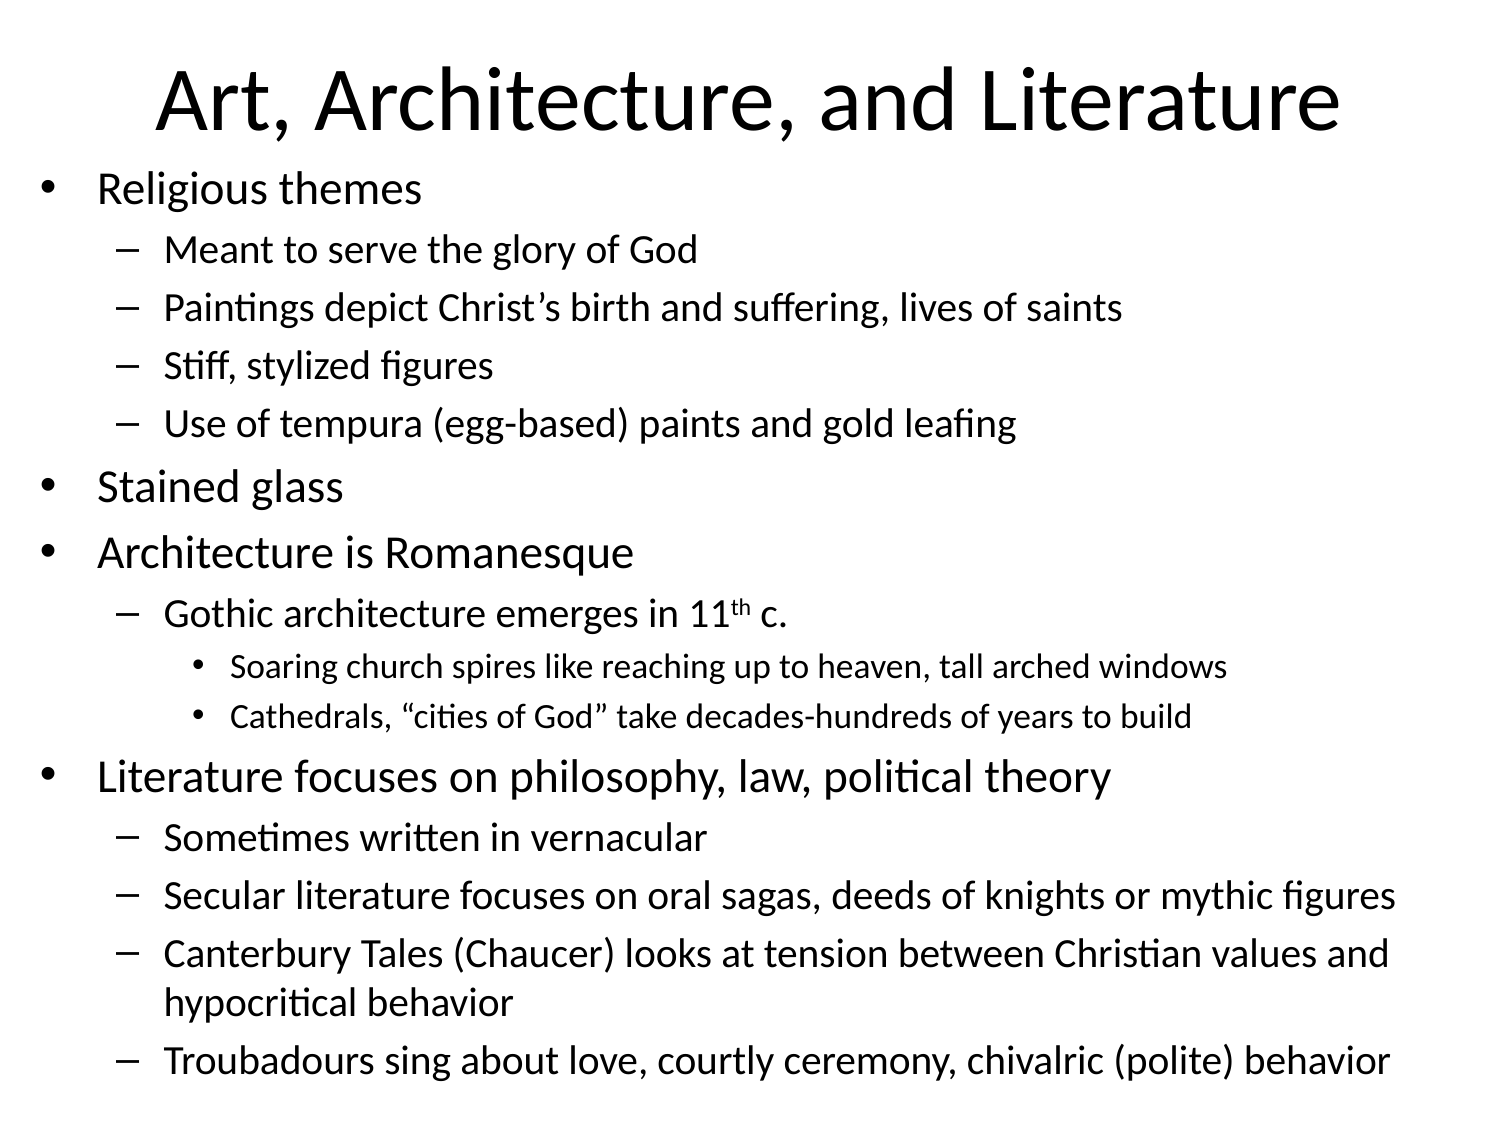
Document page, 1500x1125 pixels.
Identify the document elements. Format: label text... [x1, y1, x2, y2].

title Art, Architecture, and Literature [75, 0, 1425, 149]
list Religious themes Meant to serve the glory of God Paintings depict Christ’s birth and suffering, lives of saints Stiff, stylized figures Use of tempura (egg-based) paints and gold leafing Stained glass Architecture is Romanesque Gothic architecture emerges in 11th c. Soaring church spires like reaching up to heaven, tall arched windows Cathedrals, “cities of God” take decades-hundreds of years to build Literature focuses on philosophy, law, political theory Sometimes written in vernacular Secular literature focuses on oral sagas, deeds of knights or mythic figures Canterbury Tales (Chaucer) looks at tension between Christian values and hypocritical behavior Troubadours sing about love, courtly ceremony, chivalric (polite) behavior [24, 149, 1475, 1100]
